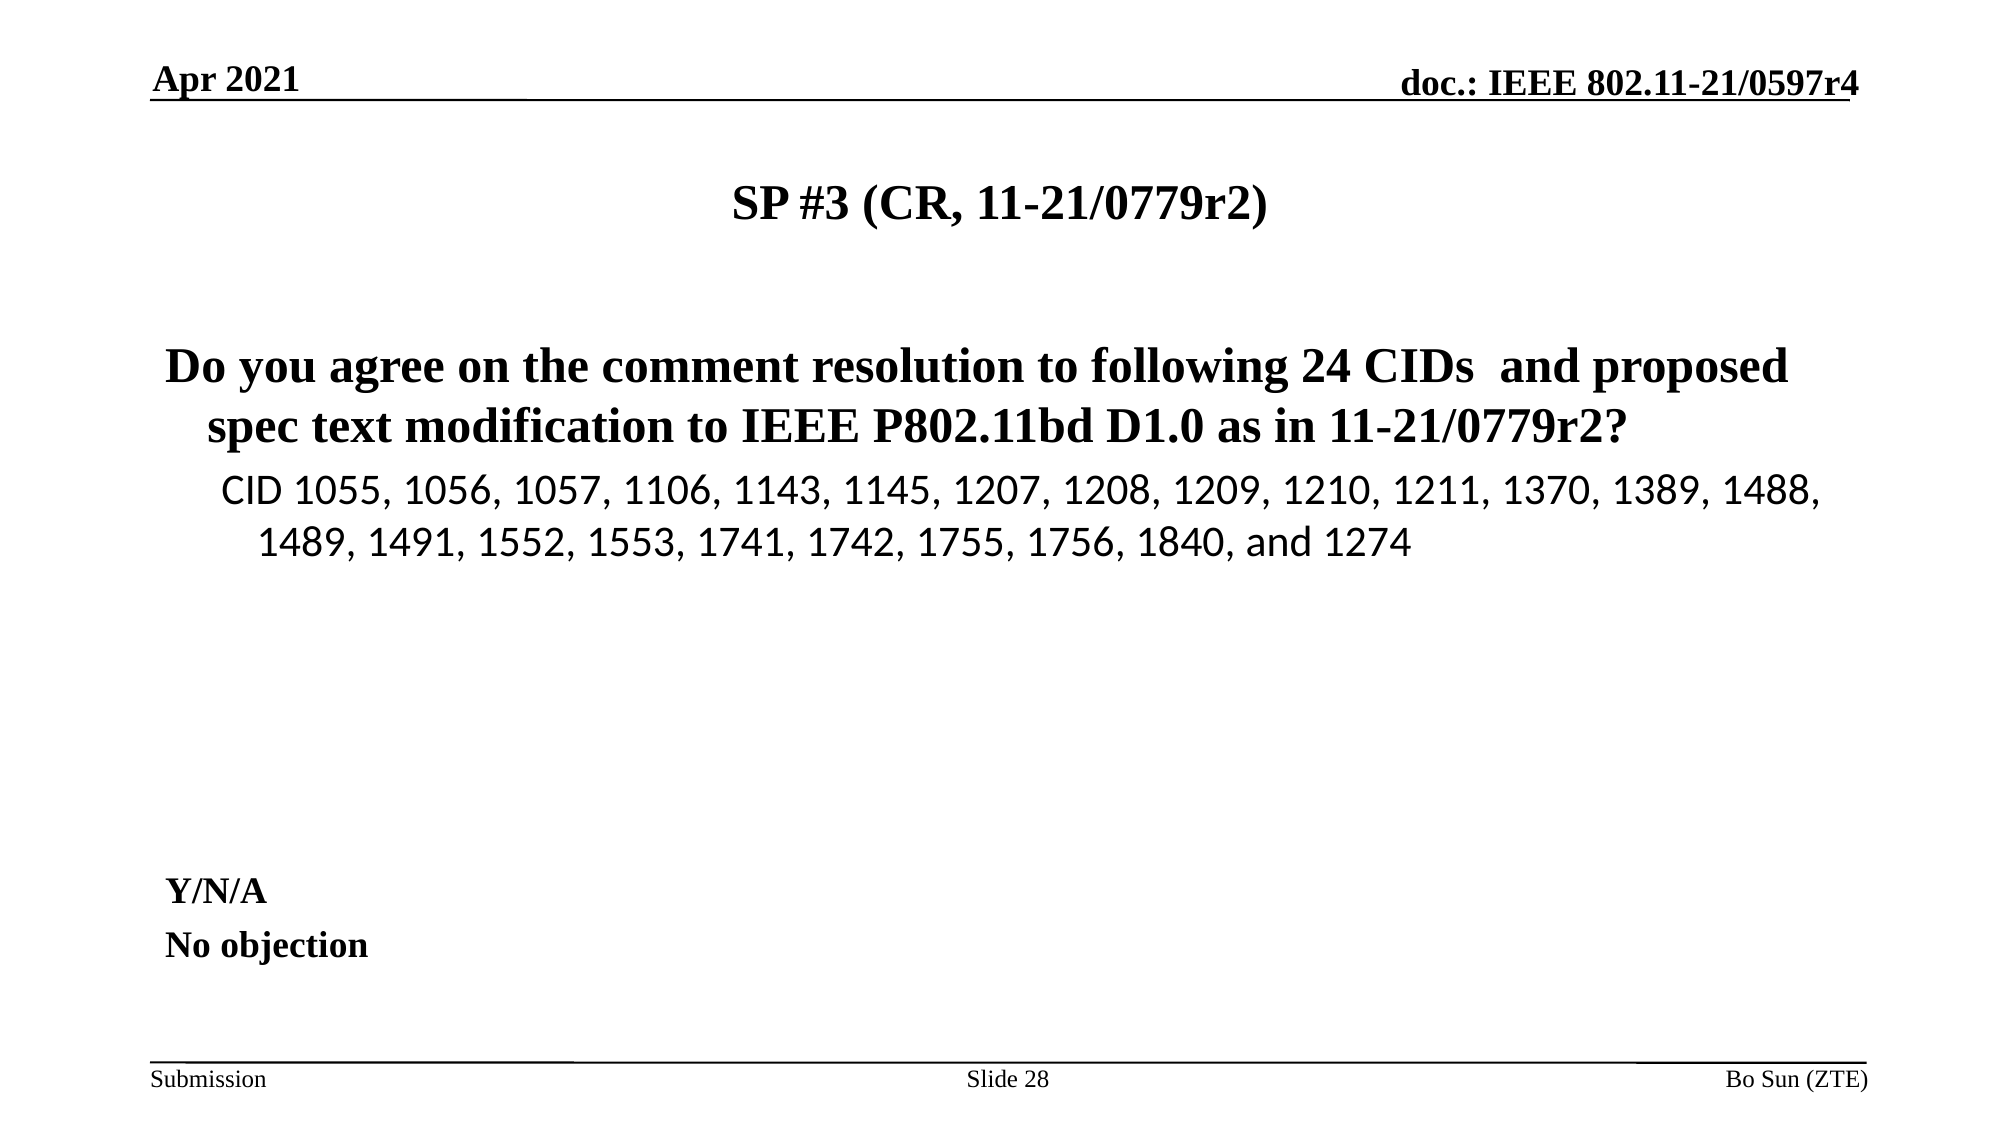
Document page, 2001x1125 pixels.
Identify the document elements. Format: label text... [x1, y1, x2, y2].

footer Bo Sun (ZTE) [1171, 1061, 1869, 1093]
slide_number Slide 28 [949, 1061, 1067, 1123]
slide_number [152, 54, 563, 100]
list Do you agree on the comment resolution to following 24 CIDs and proposed spec text modification to IEEE P802.11bd D1.0 as in 11-21/0779r2? CID 1055, 1056, 1057, 1106, 1143, 1145, 1207, 1208, 1209, 1210, 1211, 1370, 1389, 1488, 1489, 1491, 1552, 1553, 1741, 1742, 1755, 1756, 1840, and 1274 Y/N/A No objection [149, 324, 1850, 1000]
title SP #3 (CR, 11-21/0779r2) [149, 112, 1850, 288]
